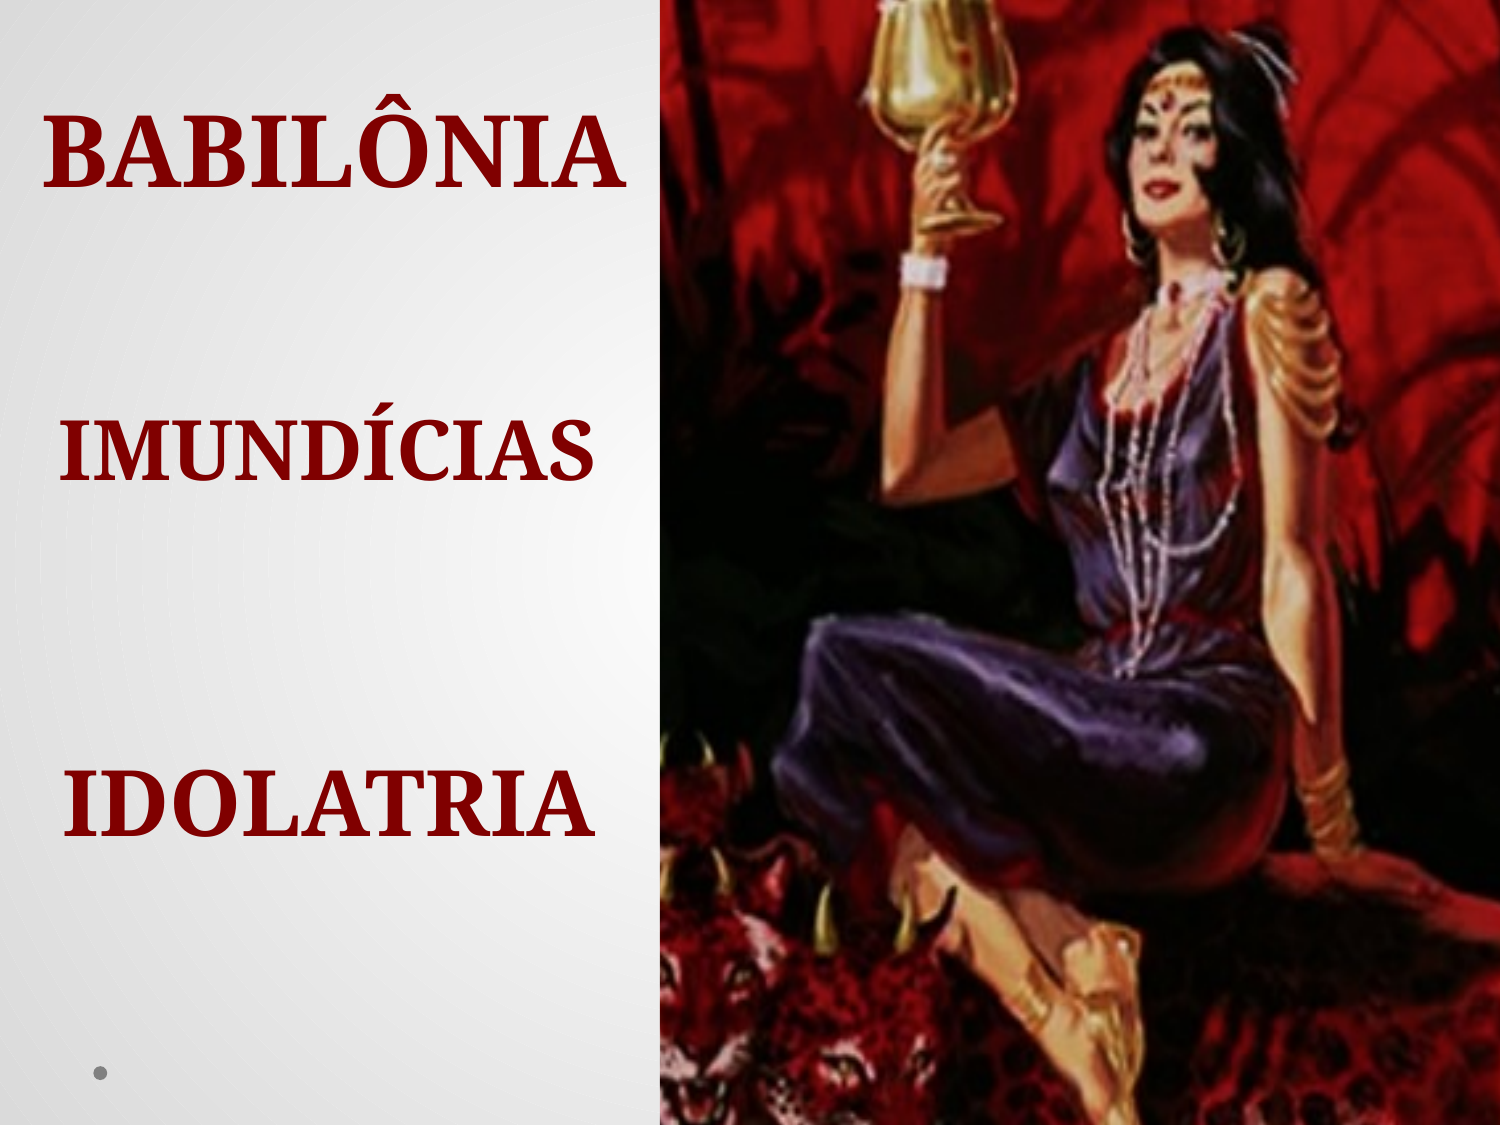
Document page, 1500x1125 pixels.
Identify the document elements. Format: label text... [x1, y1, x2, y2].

title BABILÔNIA [4, 0, 657, 216]
text_box IDOLATRIA [0, 737, 654, 863]
text_box IMUNDÍCIAS [0, 390, 654, 505]
picture [659, 0, 1500, 1125]
